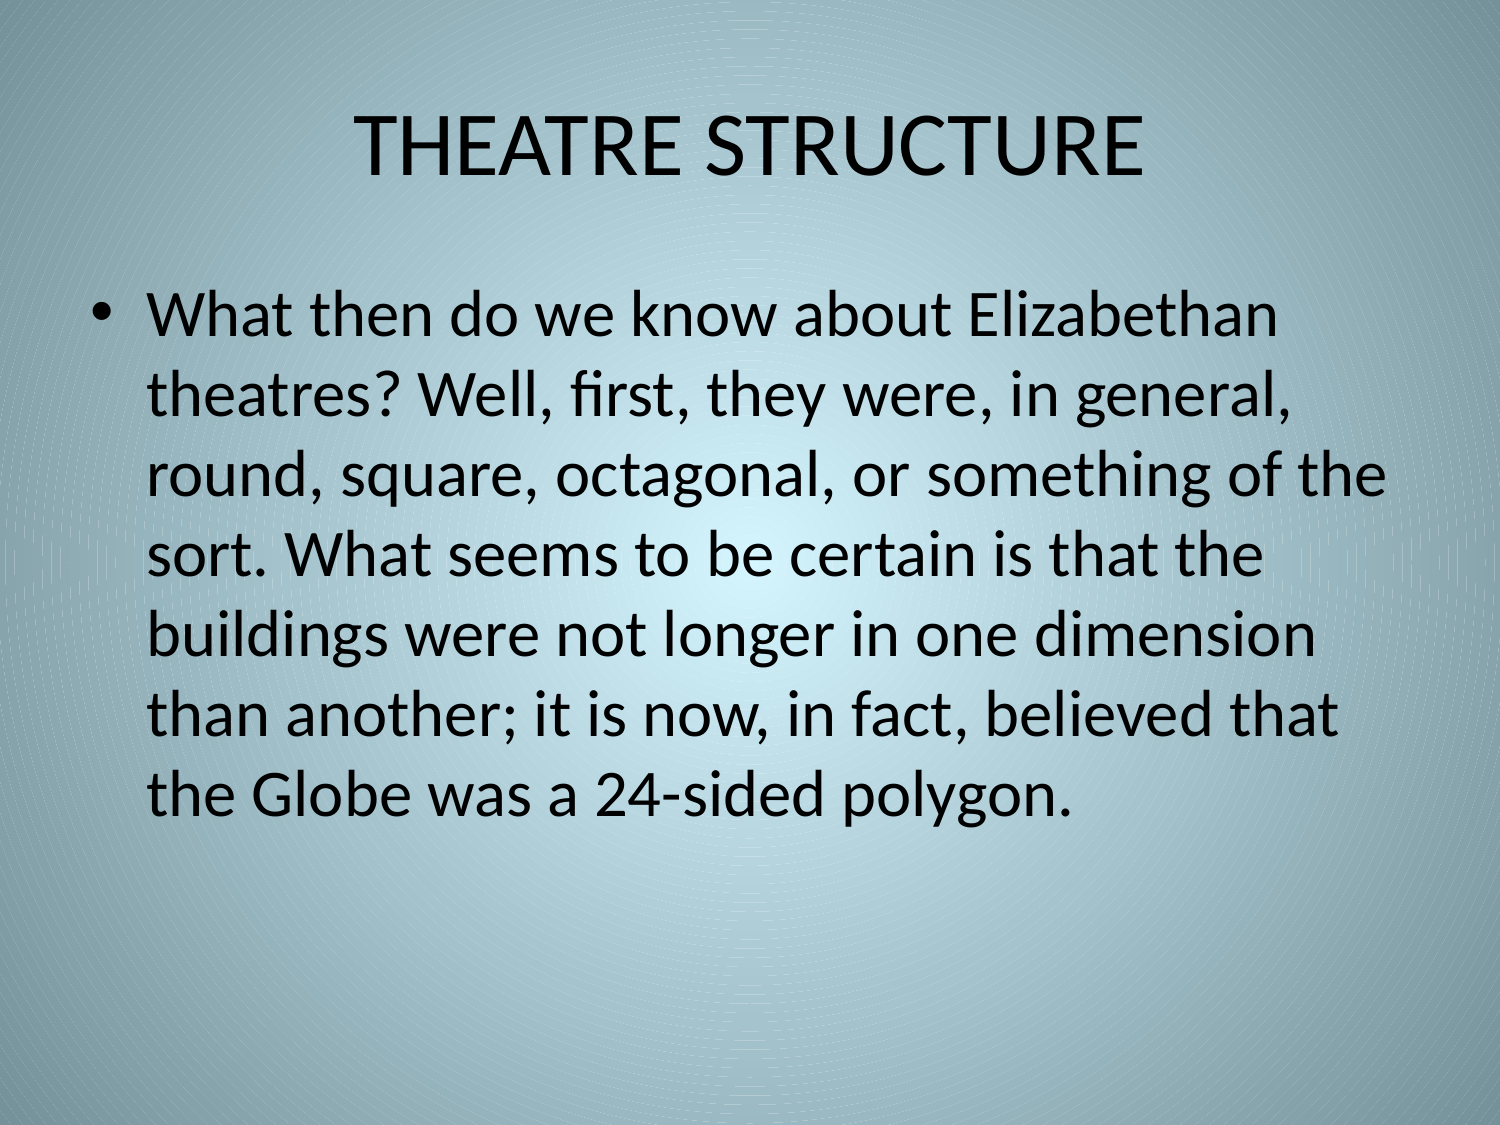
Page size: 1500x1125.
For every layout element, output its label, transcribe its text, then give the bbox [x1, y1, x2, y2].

list What then do we know about Elizabethan theatres? Well, first, they were, in general, round, square, octagonal, or something of the sort. What seems to be certain is that the buildings were not longer in one dimension than another; it is now, in fact, believed that the Globe was a 24-sided polygon. [75, 262, 1425, 1005]
title THEATRE STRUCTURE [75, 45, 1425, 233]
